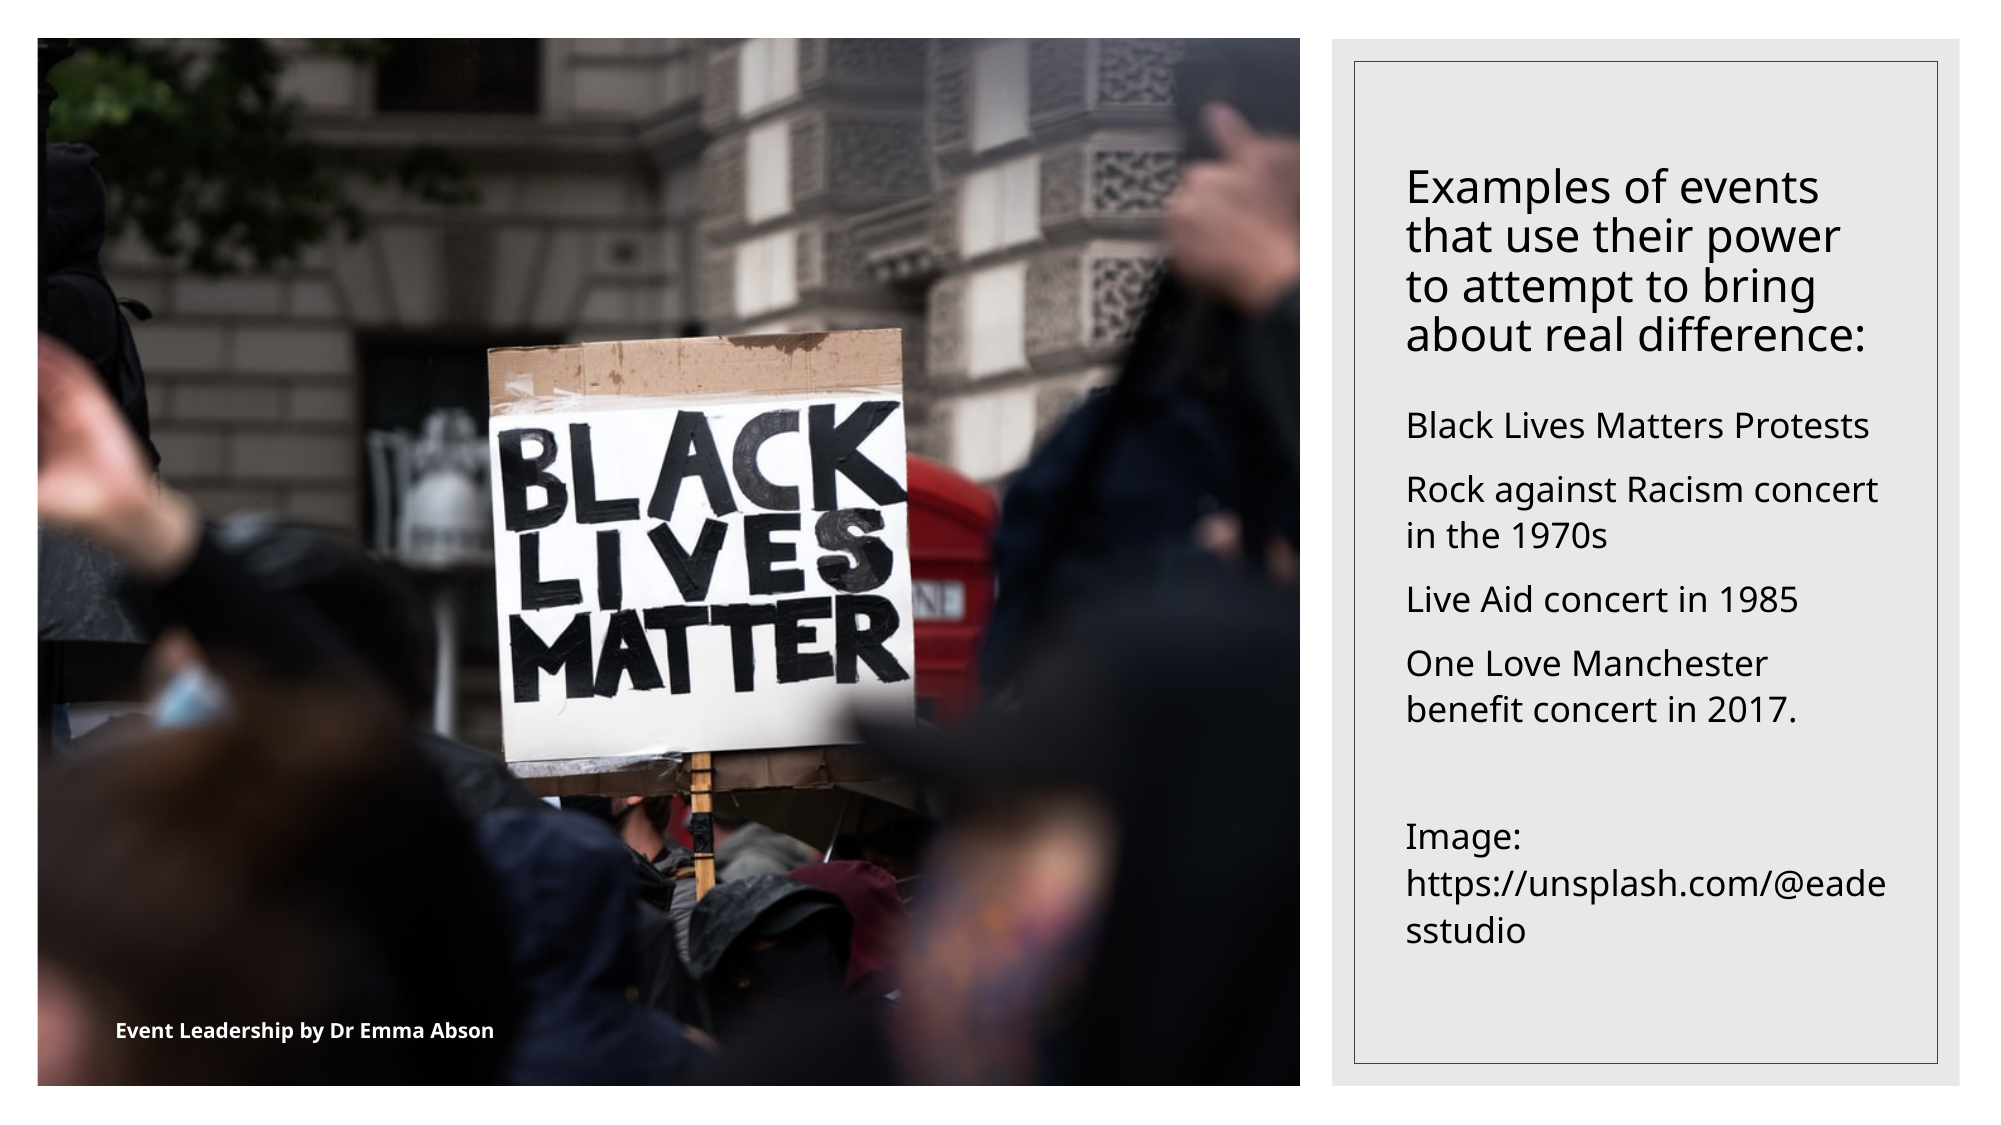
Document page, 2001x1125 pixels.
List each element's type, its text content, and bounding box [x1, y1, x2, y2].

picture [37, 38, 1300, 1086]
title Examples of events that use their power to attempt to bring about real difference: [1390, 98, 1907, 369]
list Black Lives Matters Protests Rock against Racism concert in the 1970s Live Aid concert in 1985 One Love Manchester benefit concert in 2017. Image: https://unsplash.com/@eadesstudio [1390, 391, 1907, 968]
